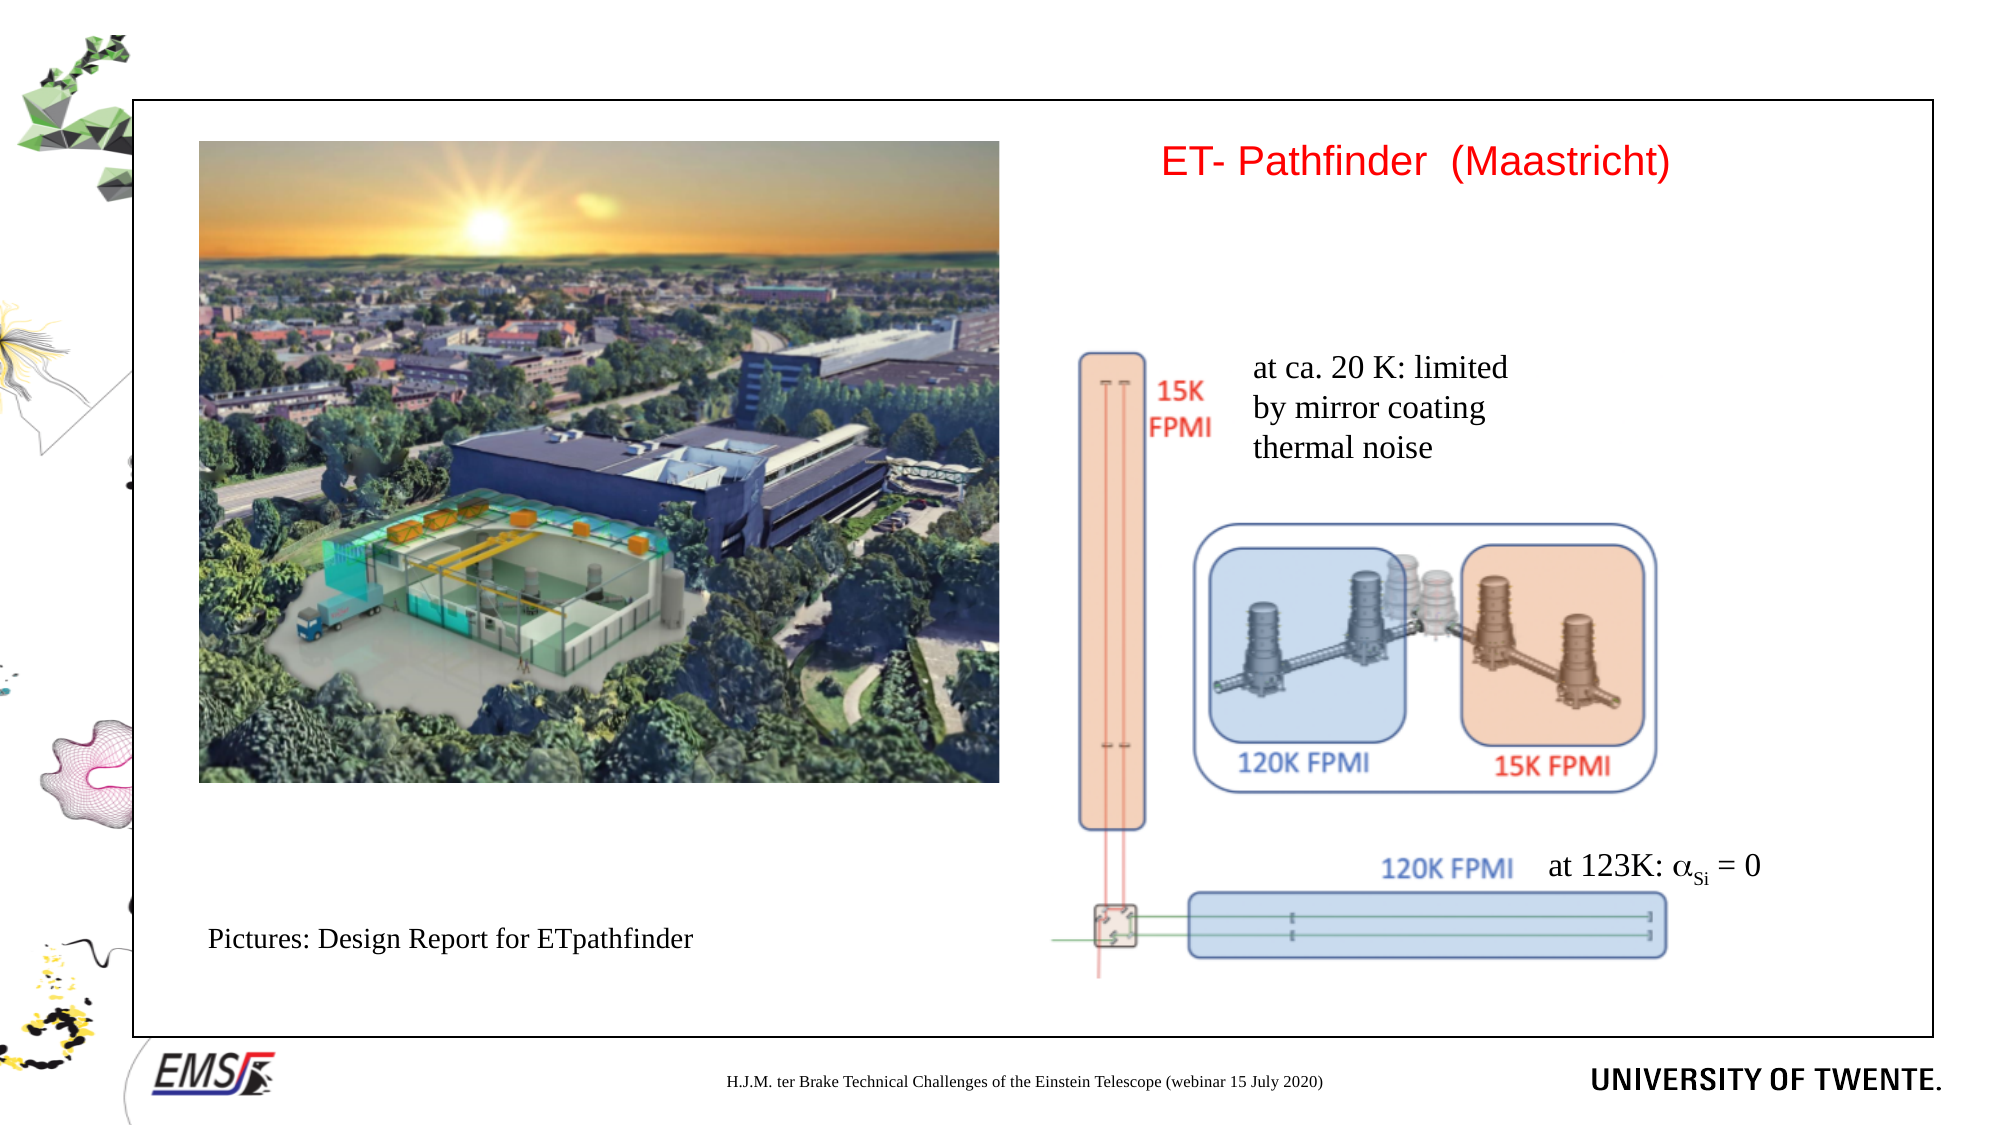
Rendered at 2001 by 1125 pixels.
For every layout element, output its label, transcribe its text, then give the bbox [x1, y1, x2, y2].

text_box Pictures: Design Report for ETpathfinder [193, 912, 709, 962]
picture [1036, 337, 1689, 986]
text_box ET- Pathfinder (Maastricht) [1146, 126, 1687, 192]
picture [0, 662, 277, 1125]
text_box at 123K: Si = 0 [1694, 836, 1777, 897]
picture [0, 35, 156, 500]
picture [198, 140, 1002, 783]
